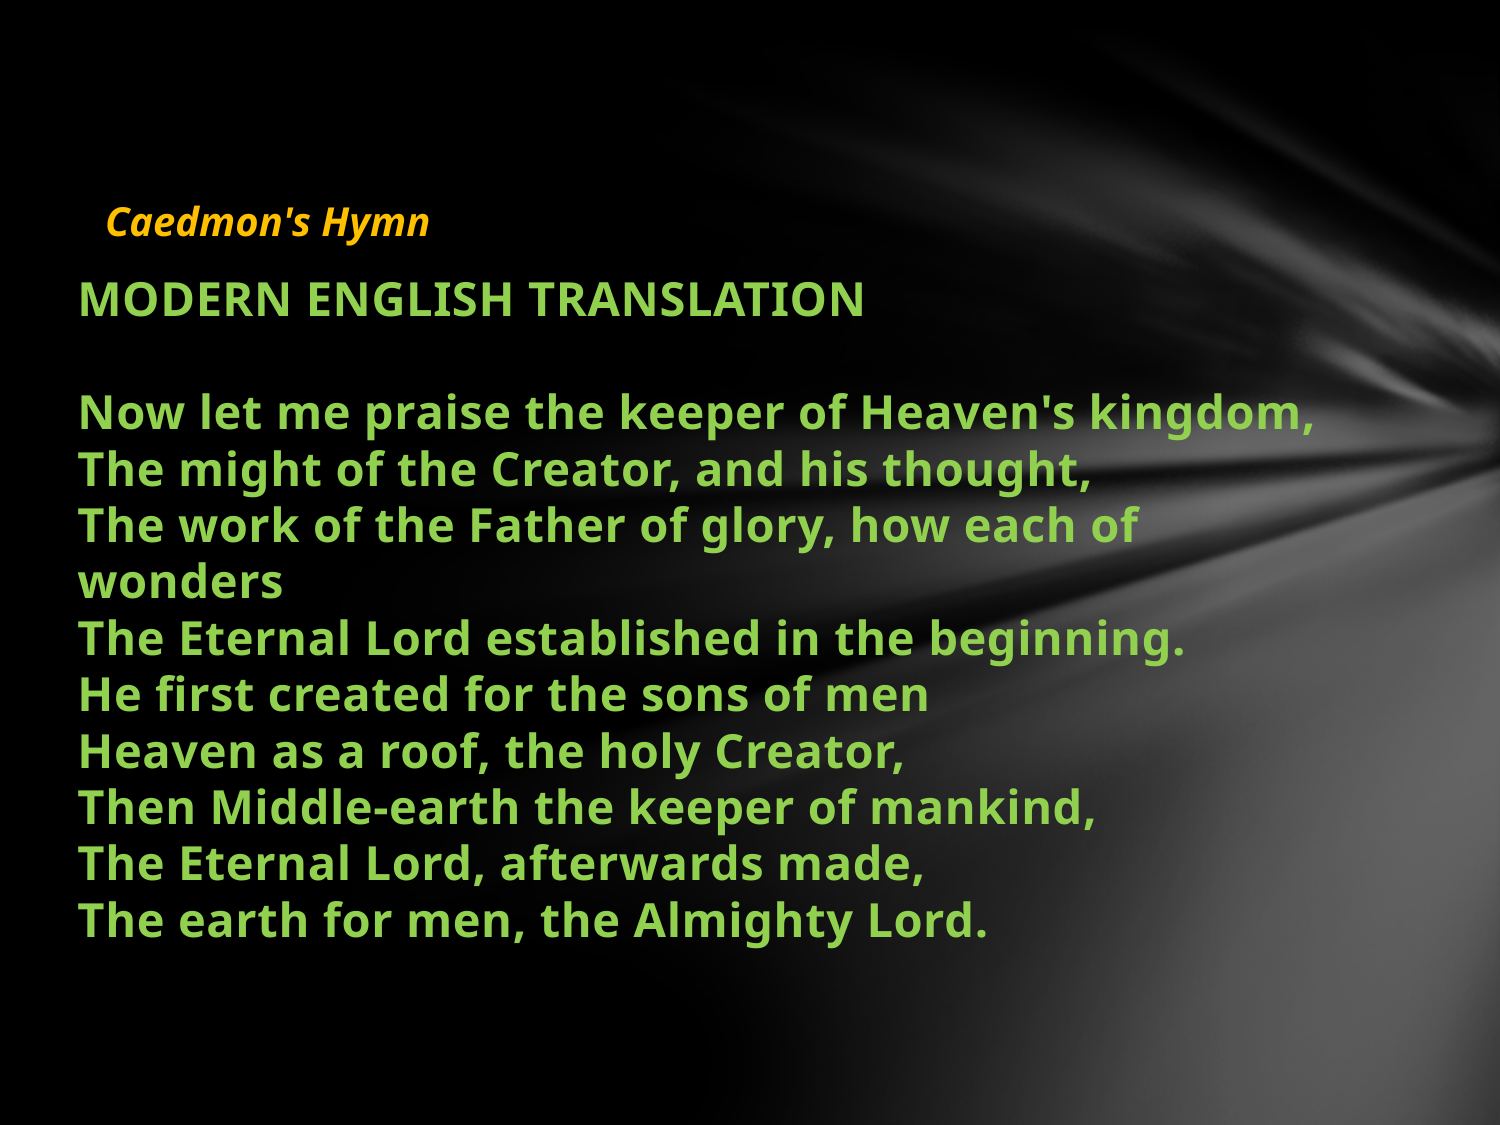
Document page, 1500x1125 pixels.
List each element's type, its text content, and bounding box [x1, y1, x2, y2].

title Caedmon's Hymn [90, 187, 1350, 262]
text_box MODERN ENGLISH TRANSLATION Now let me praise the keeper of Heaven's kingdom, The might of the Creator, and his thought, The work of the Father of glory, how each of wonders The Eternal Lord established in the beginning. He first created for the sons of men Heaven as a roof, the holy Creator, Then Middle-earth the keeper of mankind, The Eternal Lord, afterwards made, The earth for men, the Almighty Lord. [62, 262, 1350, 998]
